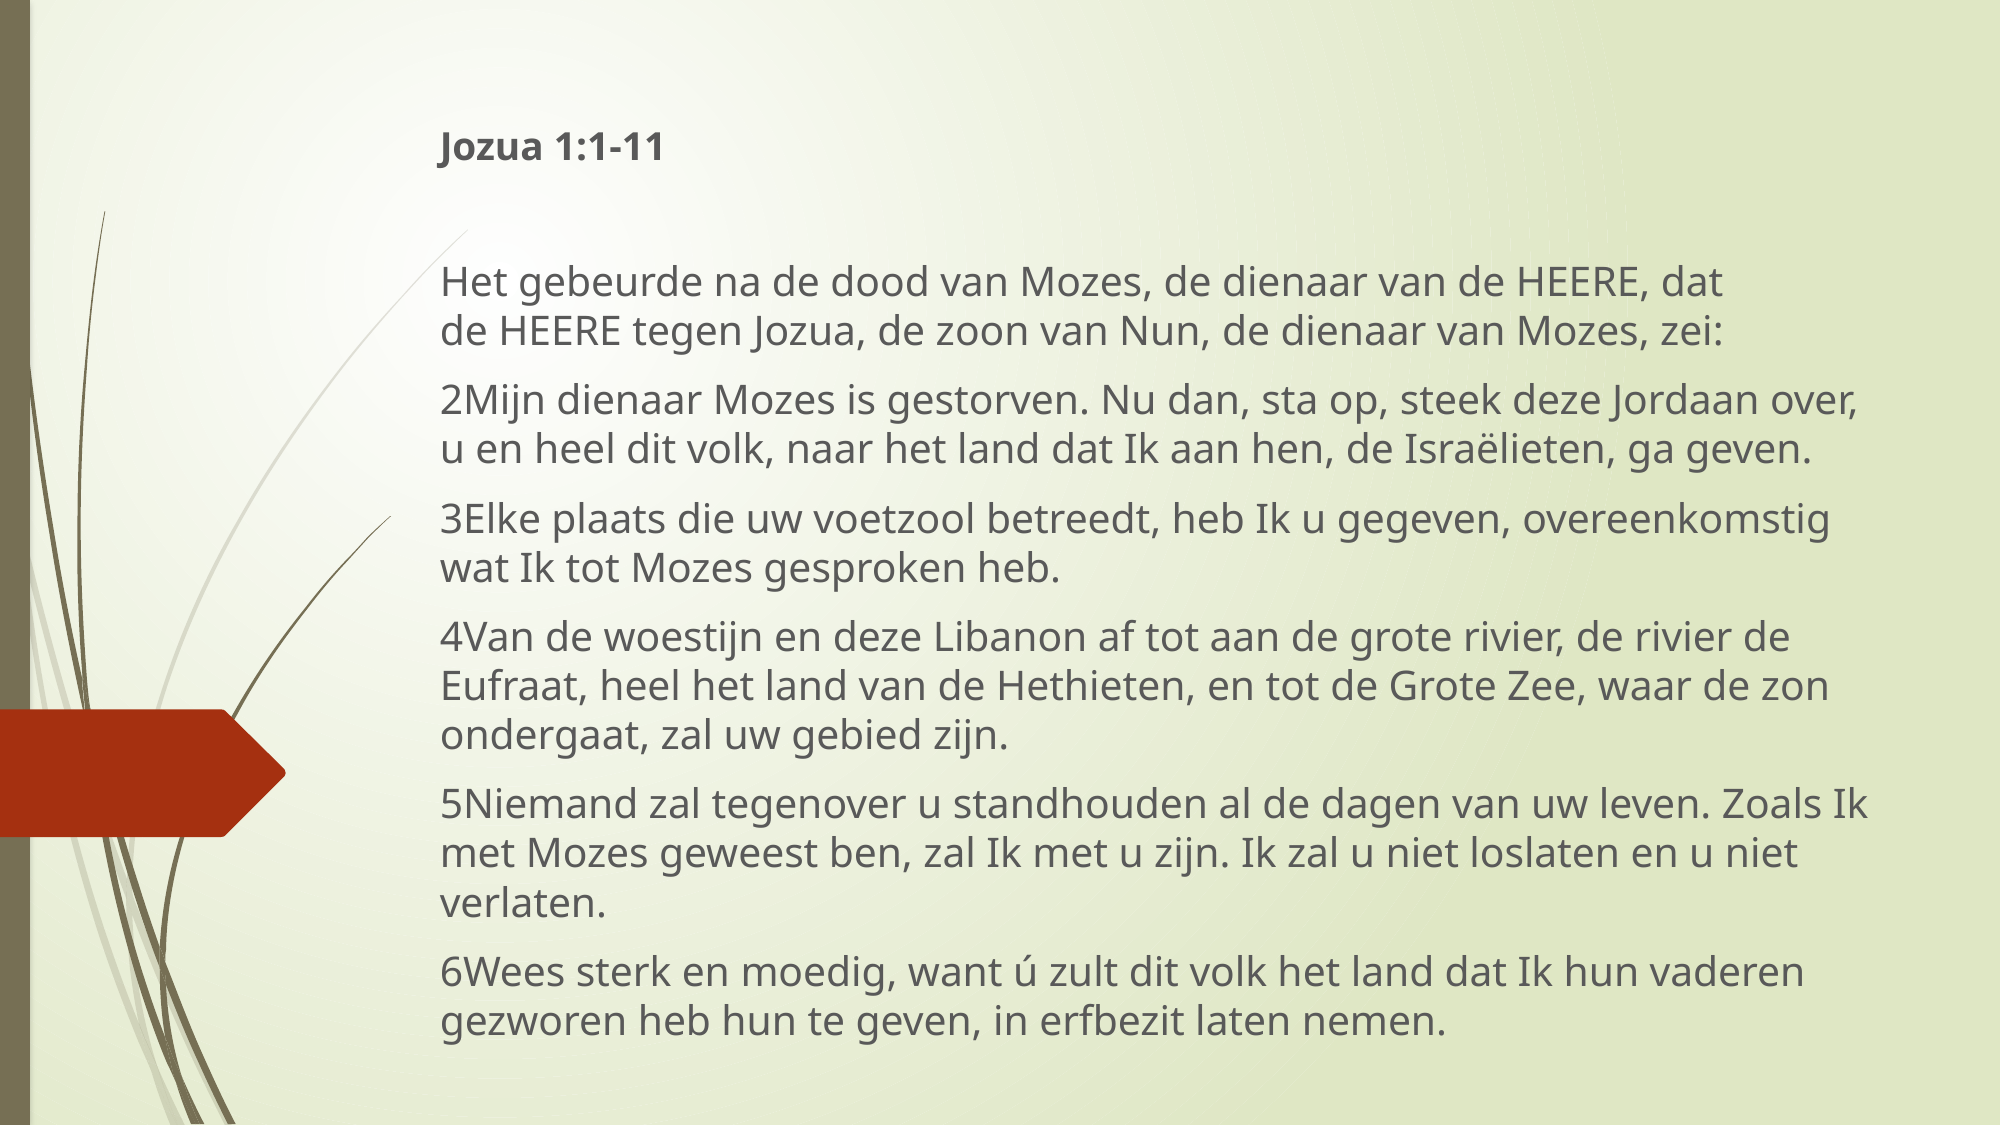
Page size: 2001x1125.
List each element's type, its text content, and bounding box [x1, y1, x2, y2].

subtitle Jozua 1:1-11 Het gebeurde na de dood van Mozes, de dienaar van de HEERE, dat de HEERE tegen Jozua, de zoon van Nun, de dienaar van Mozes, zei: 2Mijn dienaar Mozes is gestorven. Nu dan, sta op, steek deze Jordaan over, u en heel dit volk, naar het land dat Ik aan hen, de Israëlieten, ga geven. 3Elke plaats die uw voetzool betreedt, heb Ik u gegeven, overeenkomstig wat Ik tot Mozes gesproken heb. 4Van de woestijn en deze Libanon af tot aan de grote rivier, de rivier de Eufraat, heel het land van de Hethieten, en tot de Grote Zee, waar de zon ondergaat, zal uw gebied zijn. 5Niemand zal tegenover u standhouden al de dagen van uw leven. Zoals Ik met Mozes geweest ben, zal Ik met u zijn. Ik zal u niet loslaten en u niet verlaten. 6Wees sterk en moedig, want ú zult dit volk het land dat Ik hun vaderen gezworen heb hun te geven, in erfbezit laten nemen. [424, 114, 1888, 1098]
title Wees sterk en houdt moed [424, 83, 1888, 91]
